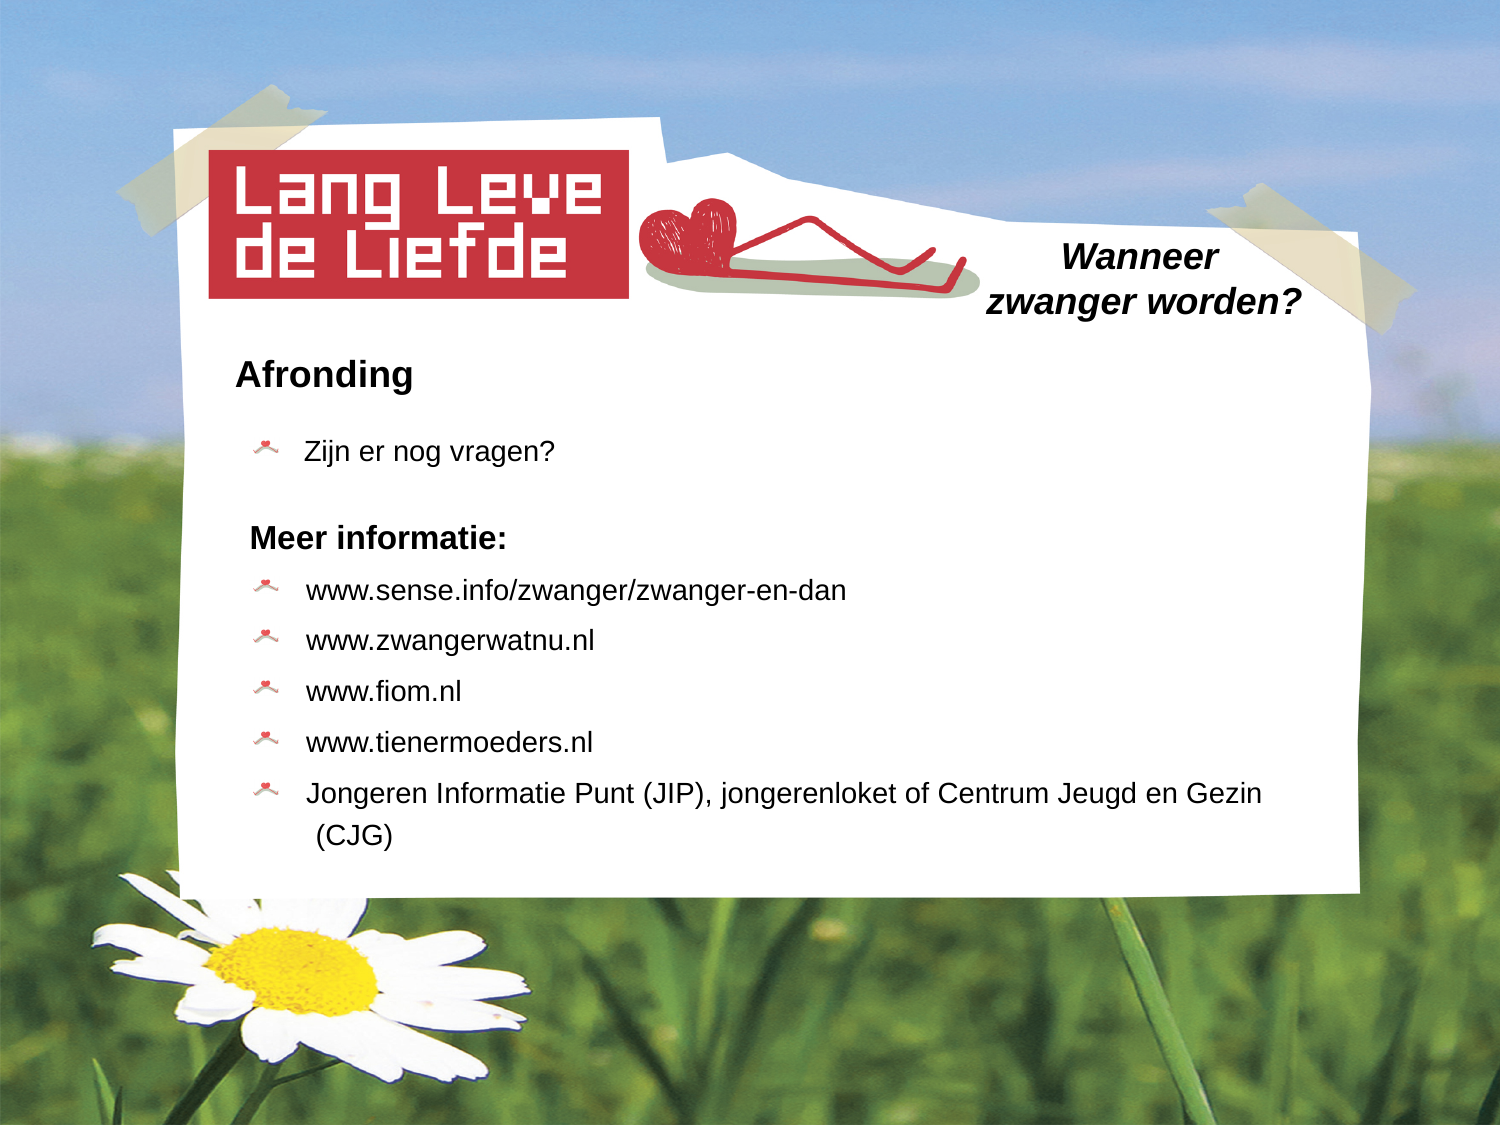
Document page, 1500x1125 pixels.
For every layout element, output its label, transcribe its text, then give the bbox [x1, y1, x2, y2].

list Afronding [219, 341, 1328, 415]
picture [0, 0, 1500, 1125]
text_box Zijn er nog vragen? Meer informatie: www.sense.info/zwanger/zwanger-en-dan www.zwangerwatnu.nl www.fiom.nl www.tienermoeders.nl Jongeren Informatie Punt (JIP), jongerenloket of Centrum Jeugd en Gezin (CJG) [234, 416, 1313, 899]
title Wanneer zwanger worden? [853, 212, 1426, 343]
